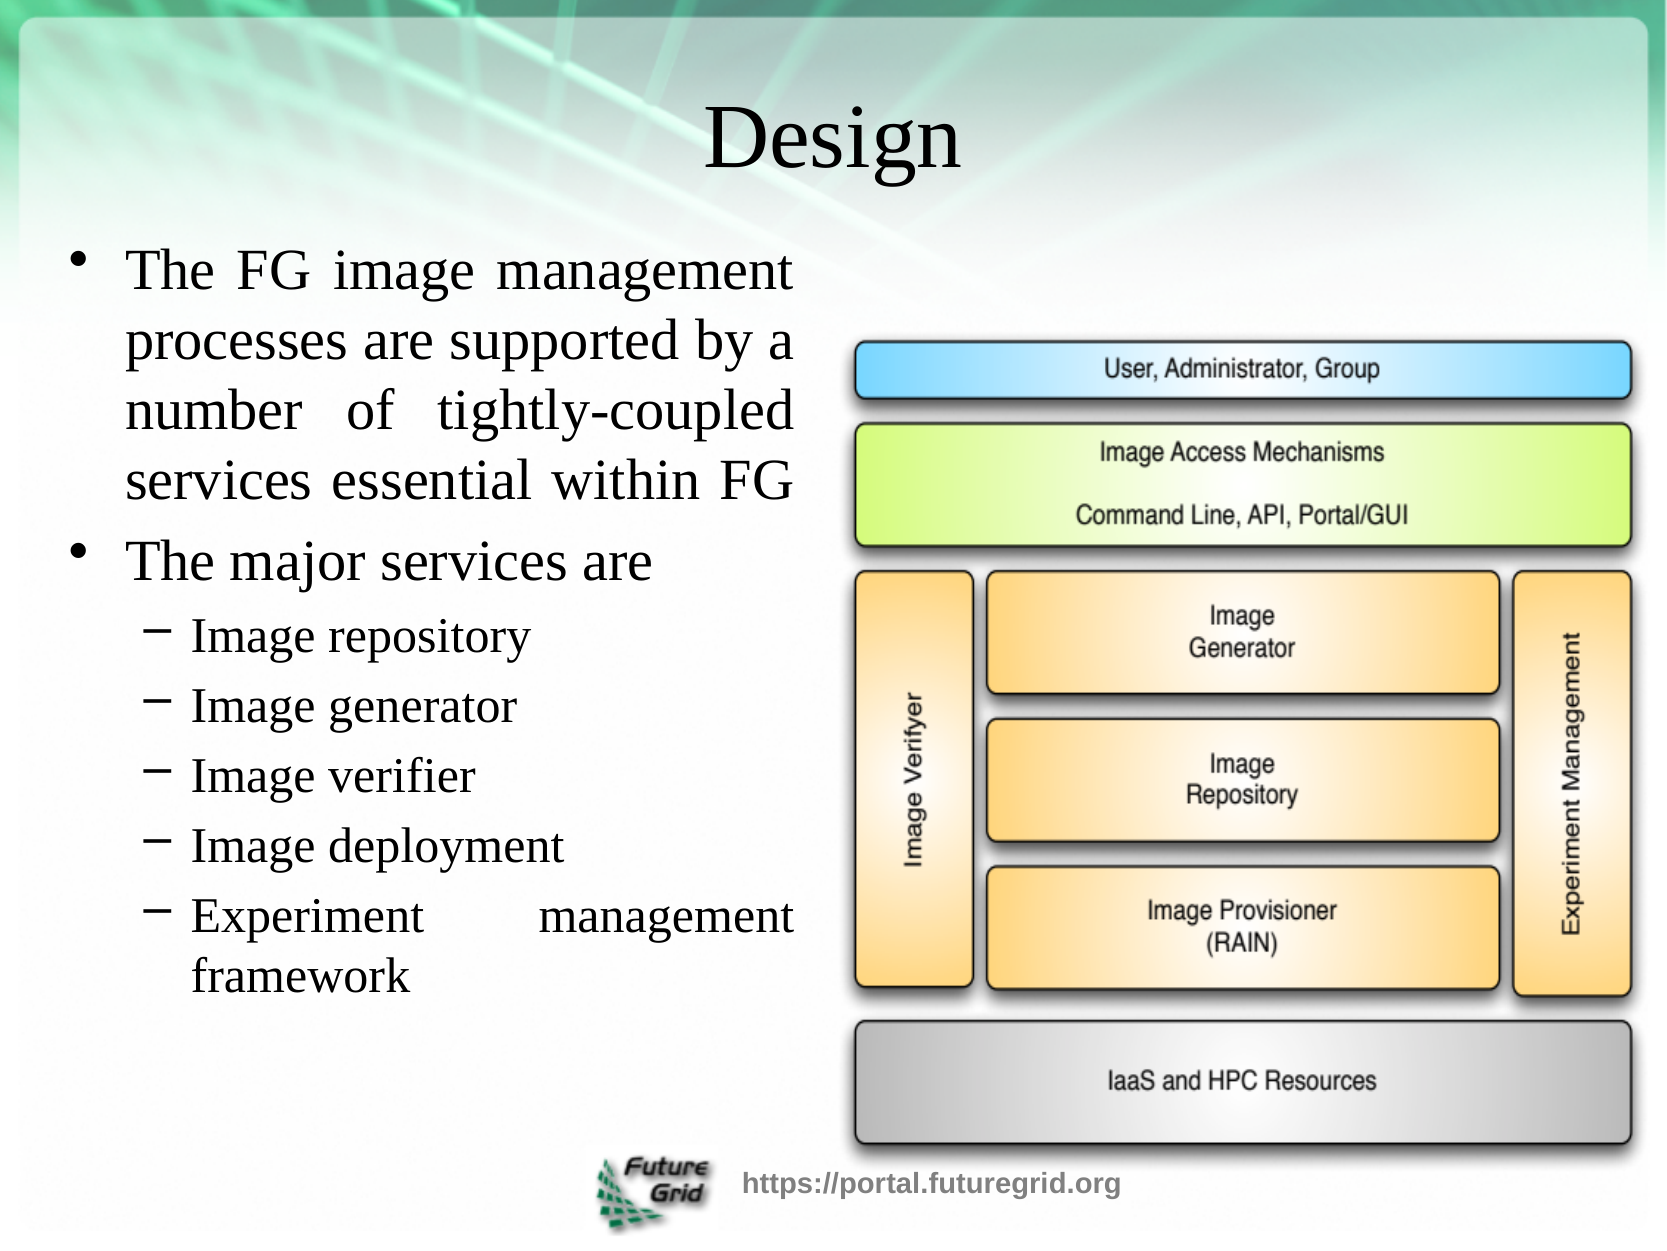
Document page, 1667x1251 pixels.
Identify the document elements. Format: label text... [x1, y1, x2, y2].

title Design [125, 26, 1542, 236]
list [833, 177, 1649, 1250]
picture [0, 0, 1667, 1250]
footer https://portal.futuregrid.org [667, 1156, 827, 1217]
list The FG image management processes are supported by a number of tightly-coupled services essential within FG The major services are Image repository Image generator Image verifier Image deployment Experiment management framework [53, 223, 810, 1110]
